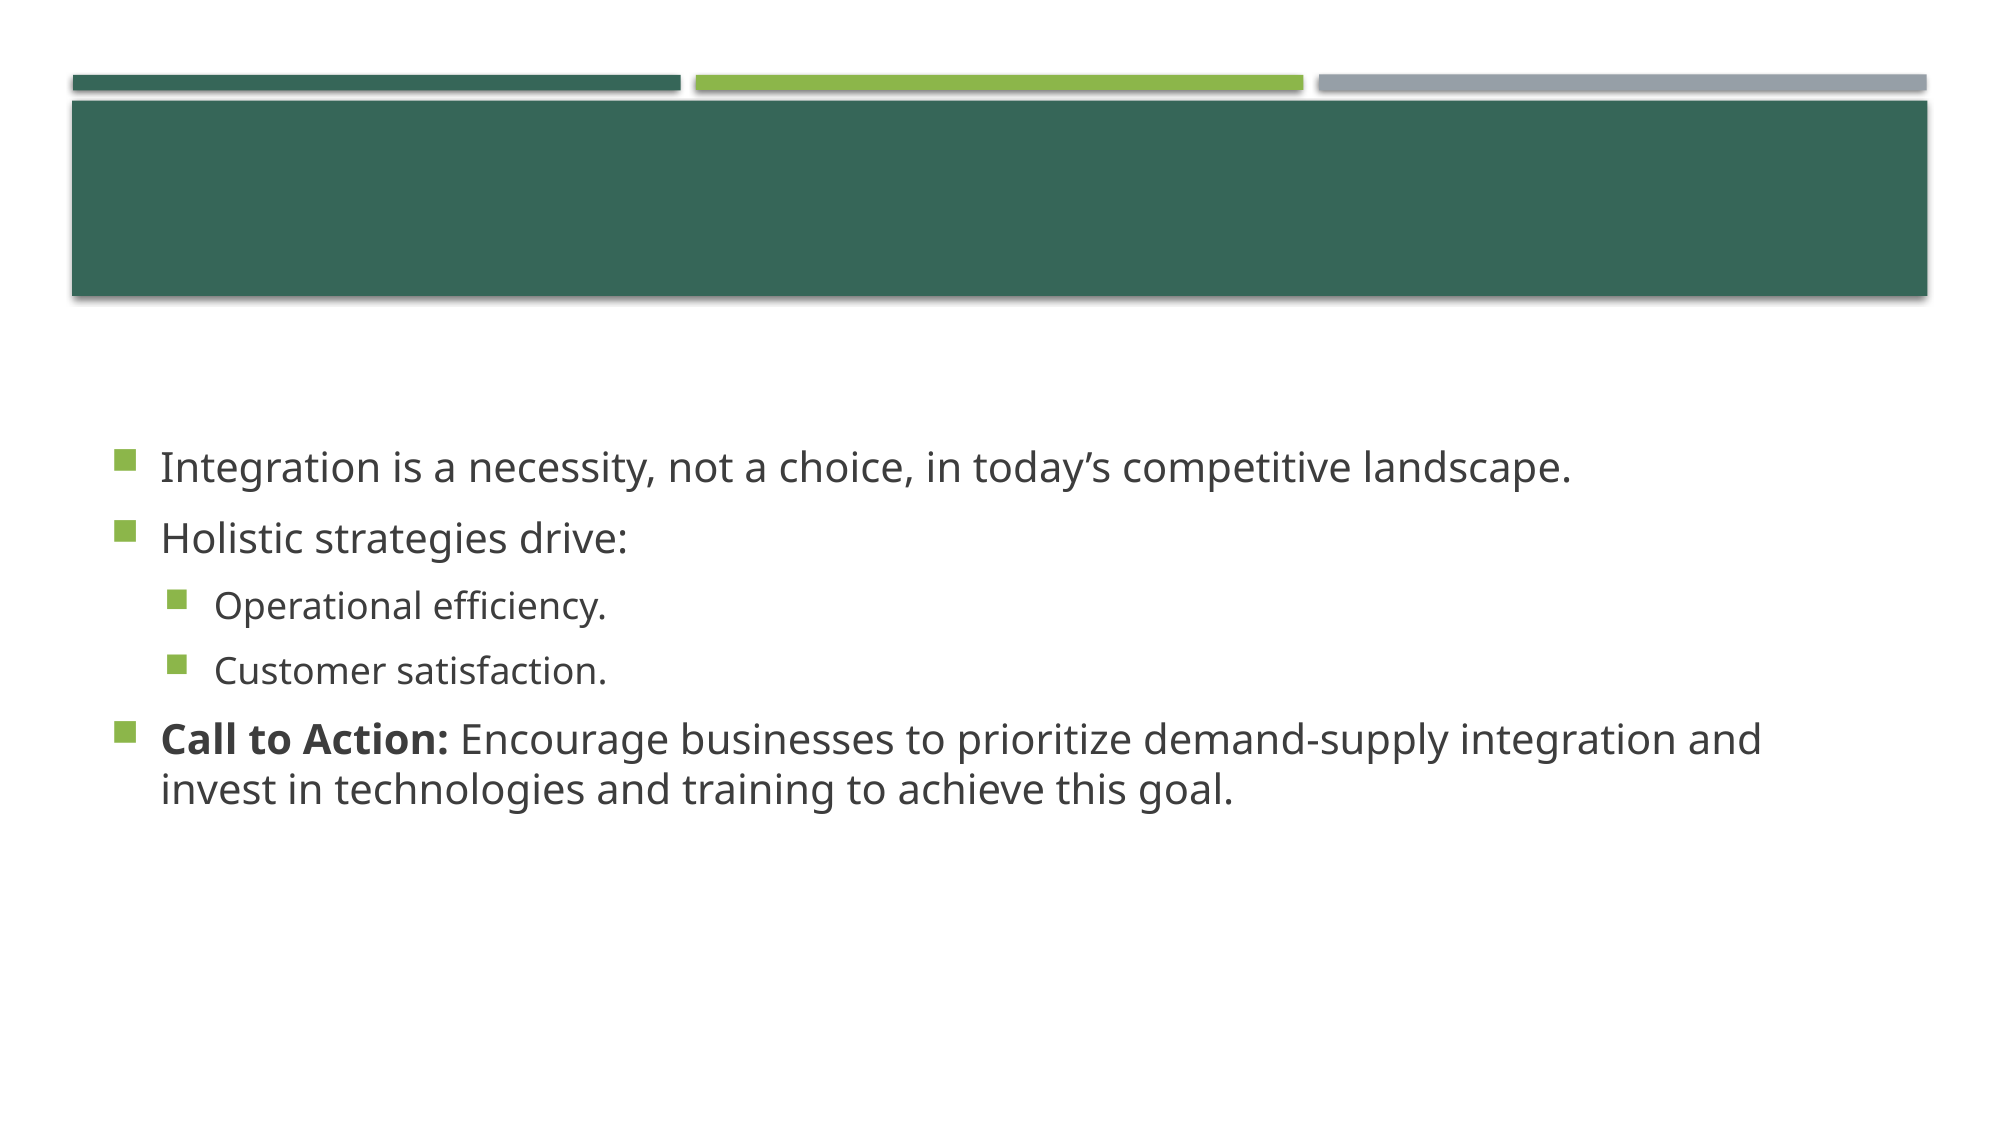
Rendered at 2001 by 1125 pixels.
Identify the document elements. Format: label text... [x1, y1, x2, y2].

list Integration is a necessity, not a choice, in today’s competitive landscape. Holistic strategies drive: Operational efficiency. Customer satisfaction. Call to Action: Encourage businesses to prioritize demand-supply integration and invest in technologies and training to achieve this goal. [95, 357, 1905, 962]
